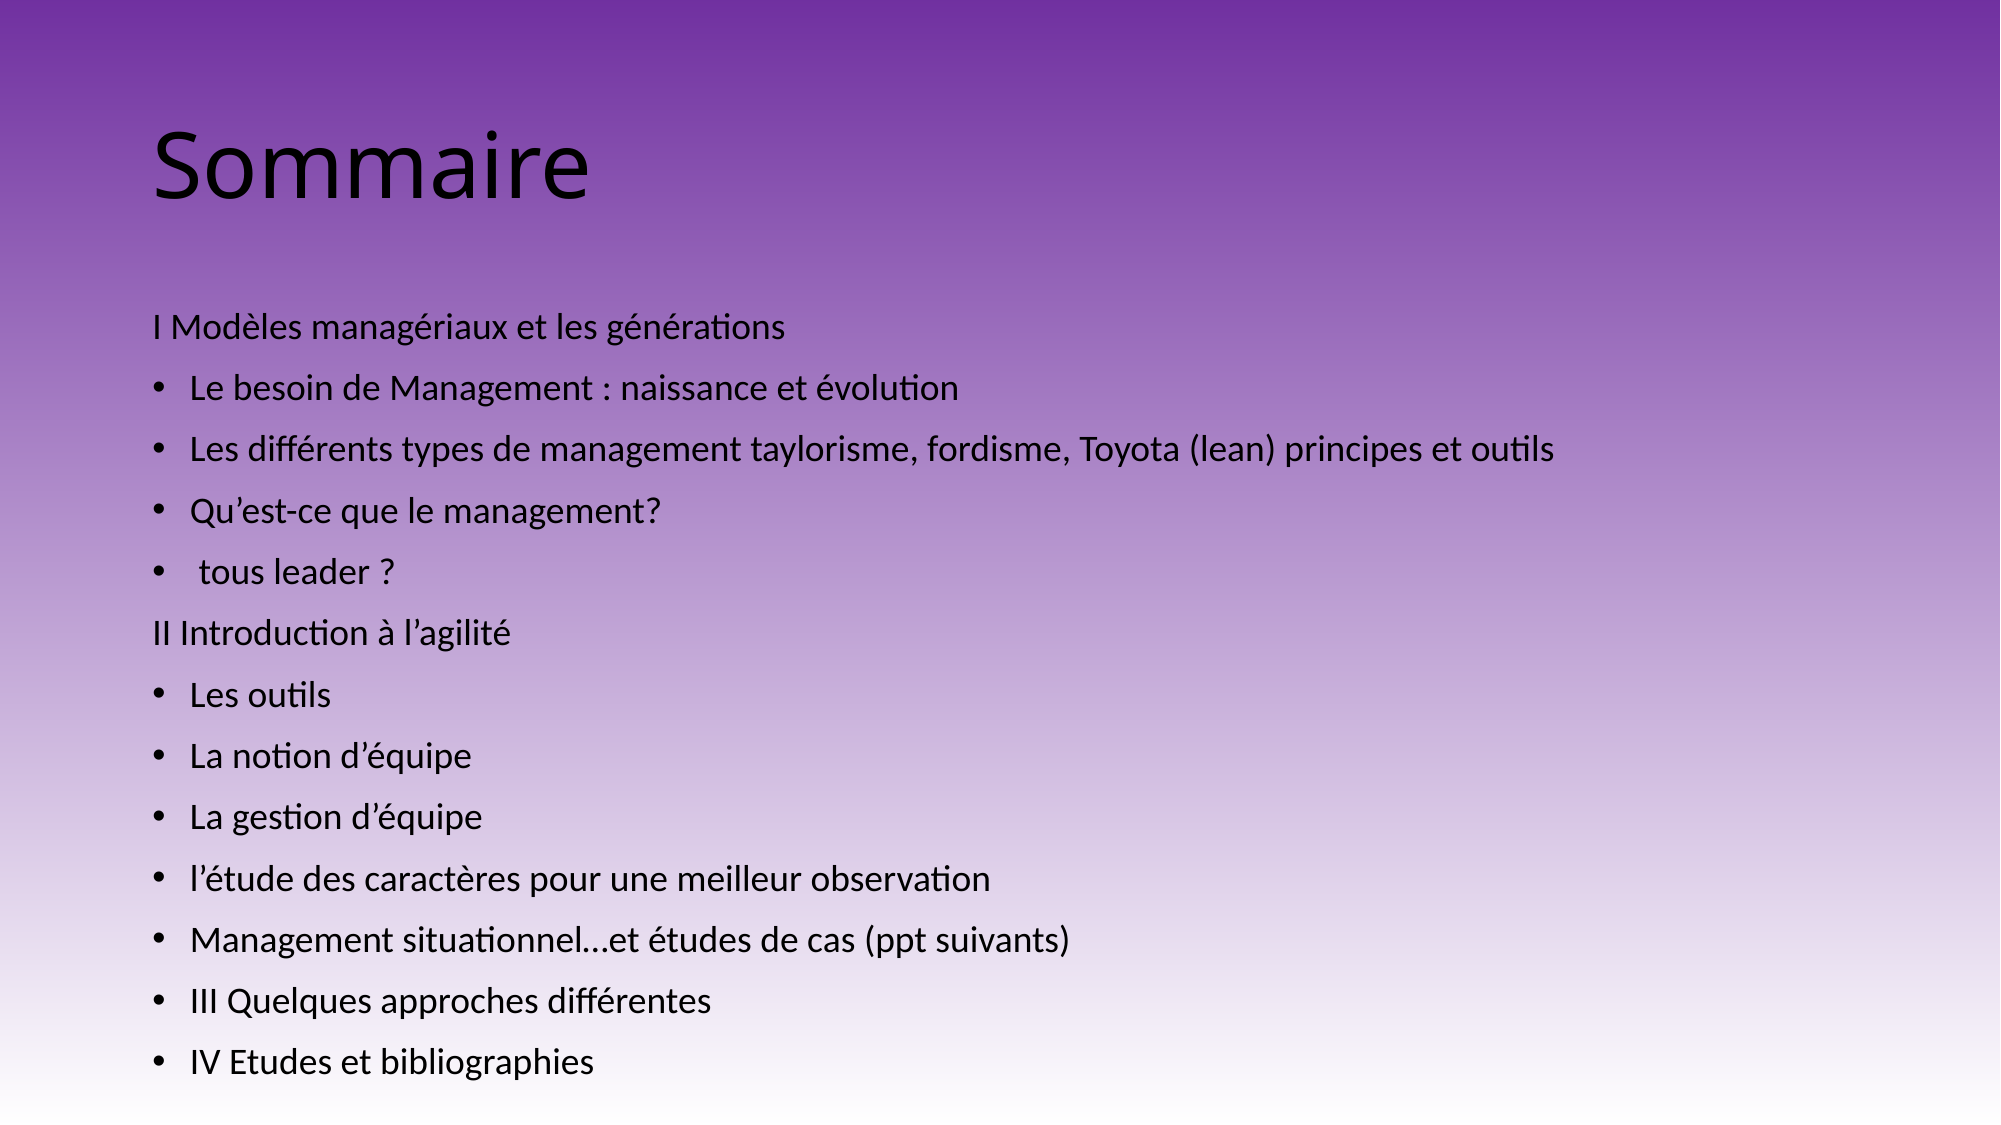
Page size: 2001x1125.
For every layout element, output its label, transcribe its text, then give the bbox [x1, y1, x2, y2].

title Sommaire [137, 59, 1863, 278]
list I Modèles managériaux et les générations Le besoin de Management : naissance et évolution Les différents types de management taylorisme, fordisme, Toyota (lean) principes et outils Qu’est-ce que le management? tous leader ? II Introduction à l’agilité Les outils La notion d’équipe La gestion d’équipe l’étude des caractères pour une meilleur observation Management situationnel…et études de cas (ppt suivants) III Quelques approches différentes IV Etudes et bibliographies [137, 299, 1863, 1104]
